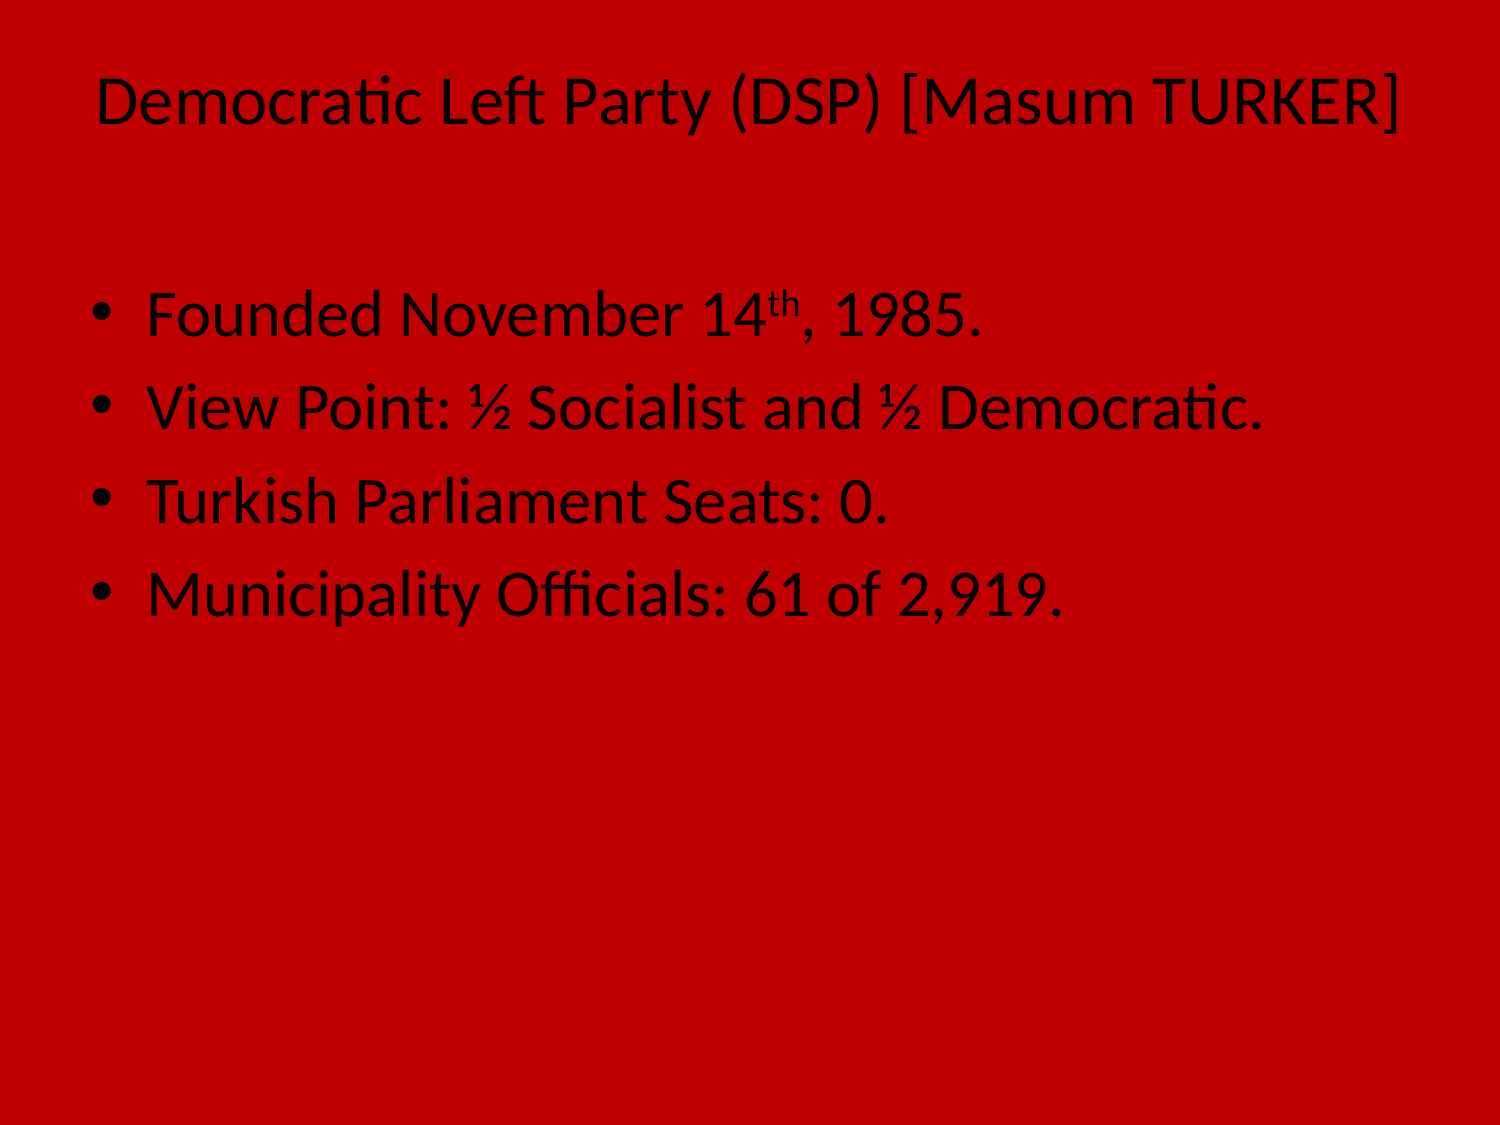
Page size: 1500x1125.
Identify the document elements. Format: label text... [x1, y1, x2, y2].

list Founded November 14th, 1985. View Point: ½ Socialist and ½ Democratic. Turkish Parliament Seats: 0. Municipality Officials: 61 of 2,919. [75, 262, 1425, 1005]
title Democratic Left Party (DSP) [Masum TURKER] [75, 45, 1425, 233]
